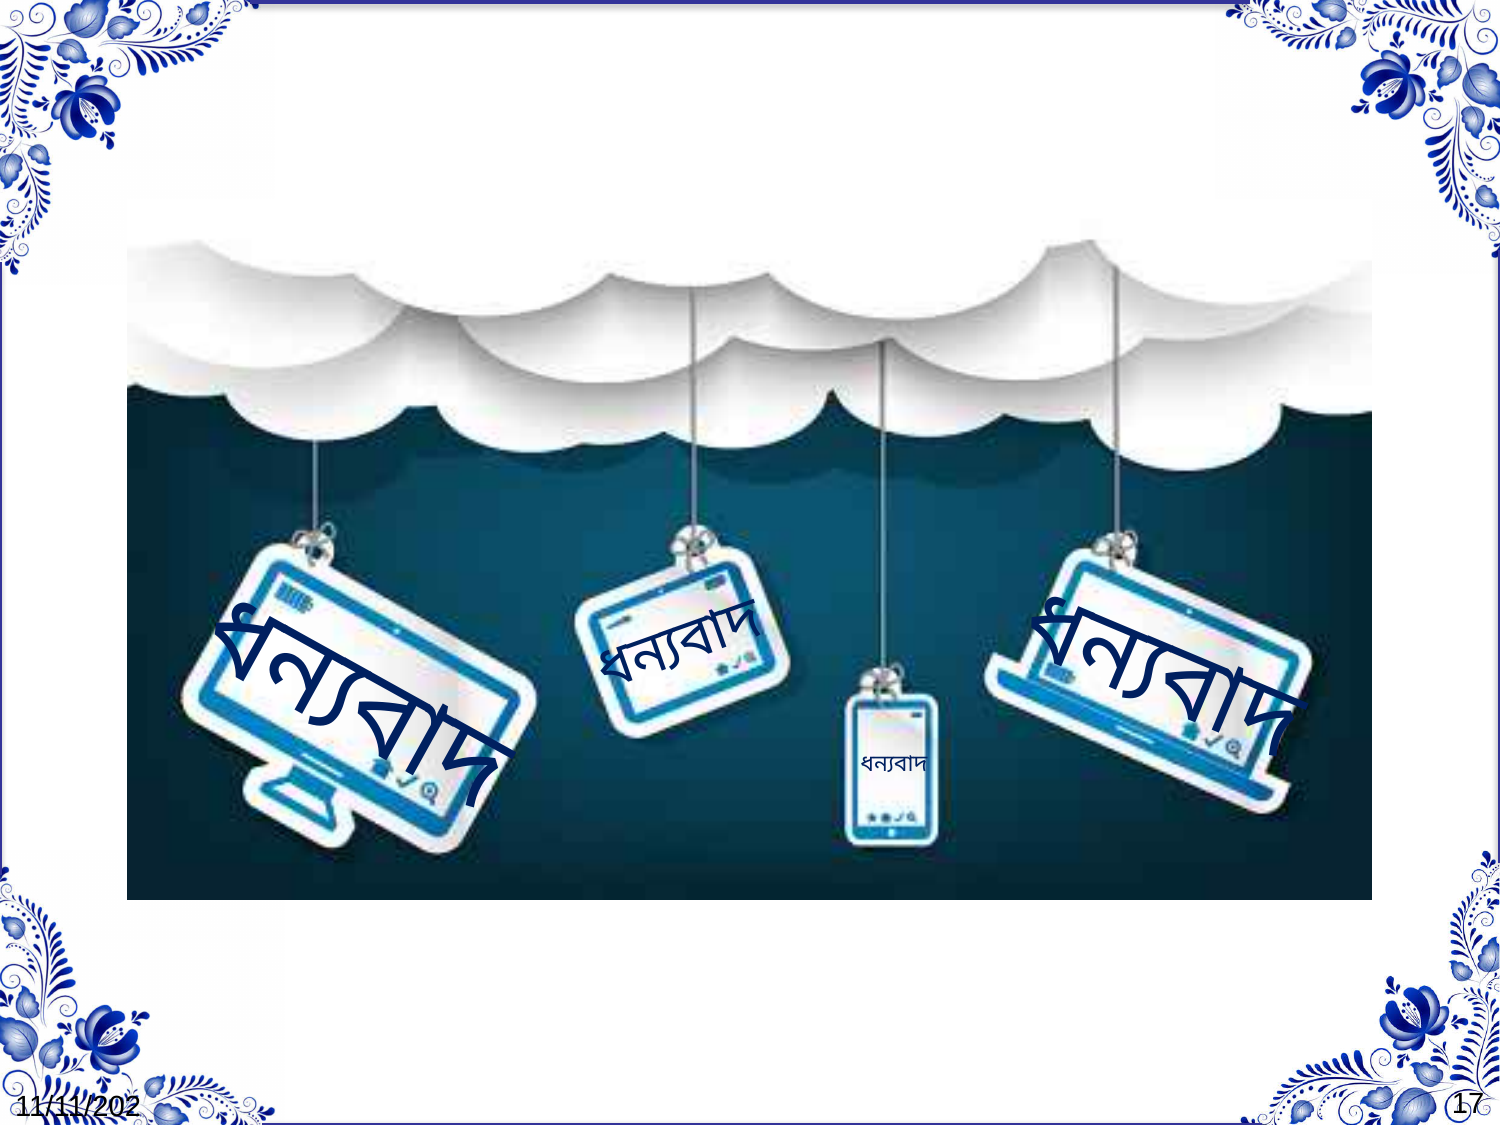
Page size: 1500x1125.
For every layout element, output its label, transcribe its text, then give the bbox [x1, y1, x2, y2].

picture [0, 851, 285, 1125]
picture [1224, 840, 1500, 1125]
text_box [127, 199, 1373, 901]
picture [0, 0, 275, 285]
picture [1216, 0, 1500, 274]
slide_number 22-Jun-20 [0, 1080, 163, 1125]
slide_number 17 [1424, 1077, 1500, 1125]
